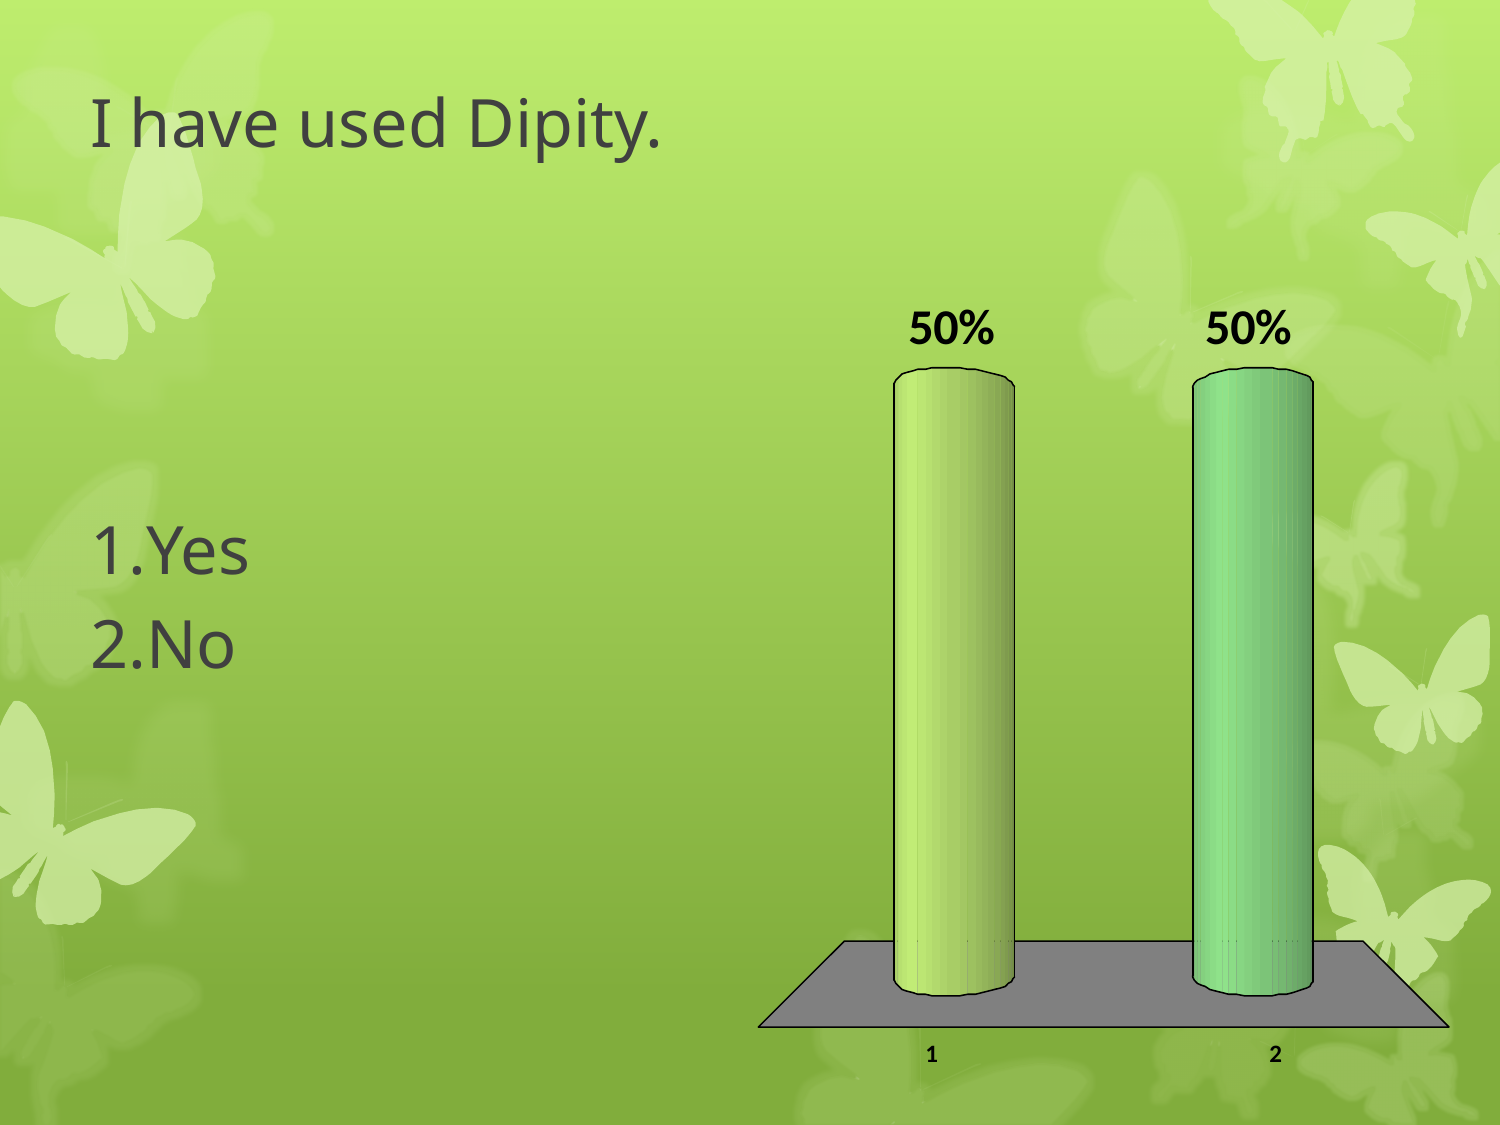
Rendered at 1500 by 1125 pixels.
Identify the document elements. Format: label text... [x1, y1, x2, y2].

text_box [739, 270, 1491, 1116]
list Yes No [75, 262, 750, 928]
title I have used Dipity. [75, 45, 1244, 197]
